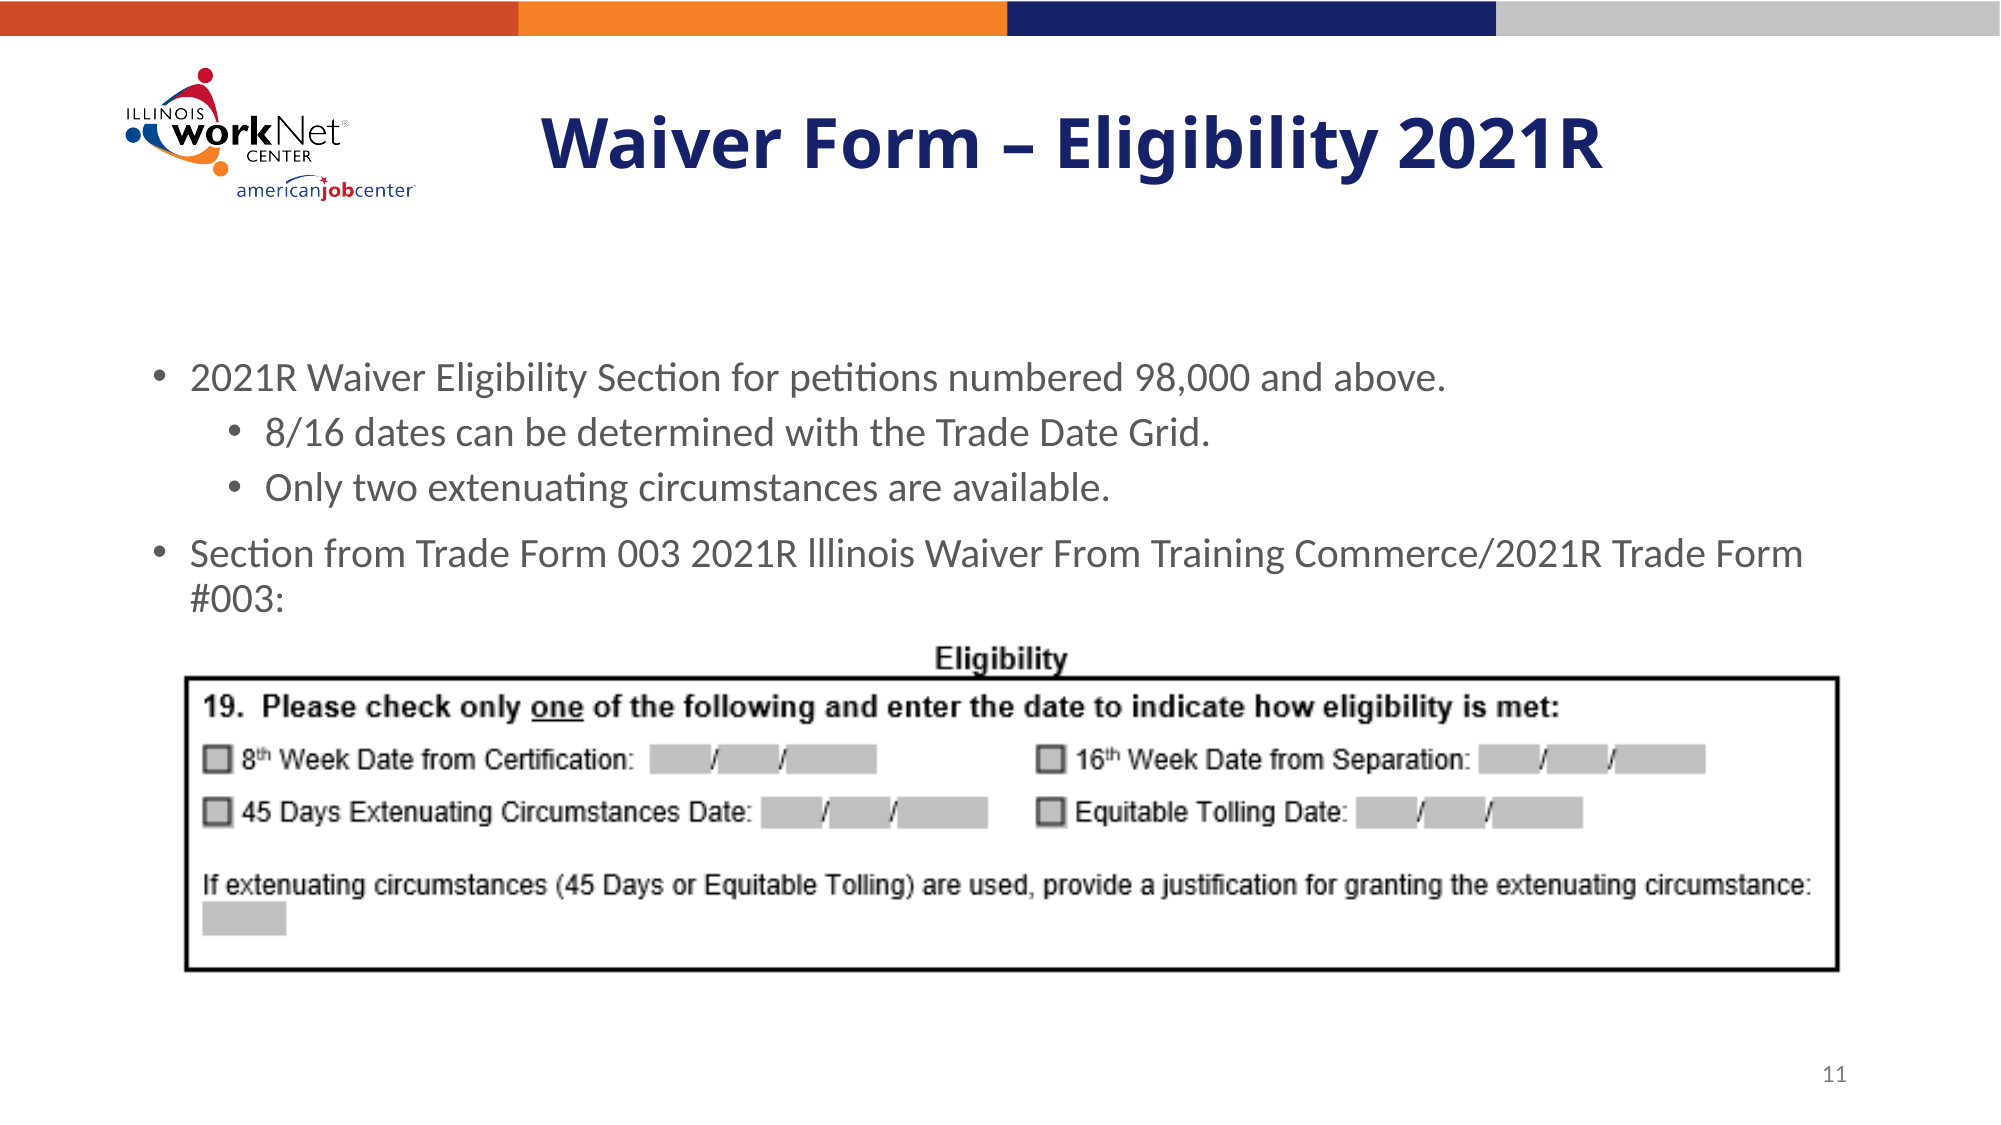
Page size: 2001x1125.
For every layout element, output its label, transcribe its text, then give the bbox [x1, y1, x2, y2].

title Waiver Form – Eligibility 2021R [526, 100, 1777, 193]
slide_number 11 [1412, 1042, 1863, 1103]
picture [0, 0, 2000, 1125]
list 2021R Waiver Eligibility Section for petitions numbered 98,000 and above. 8/16 dates can be determined with the Trade Date Grid. Only two extenuating circumstances are available. Section from Trade Form 003 2021R lllinois Waiver From Training Commerce/2021R Trade Form #003: [137, 347, 1863, 1014]
